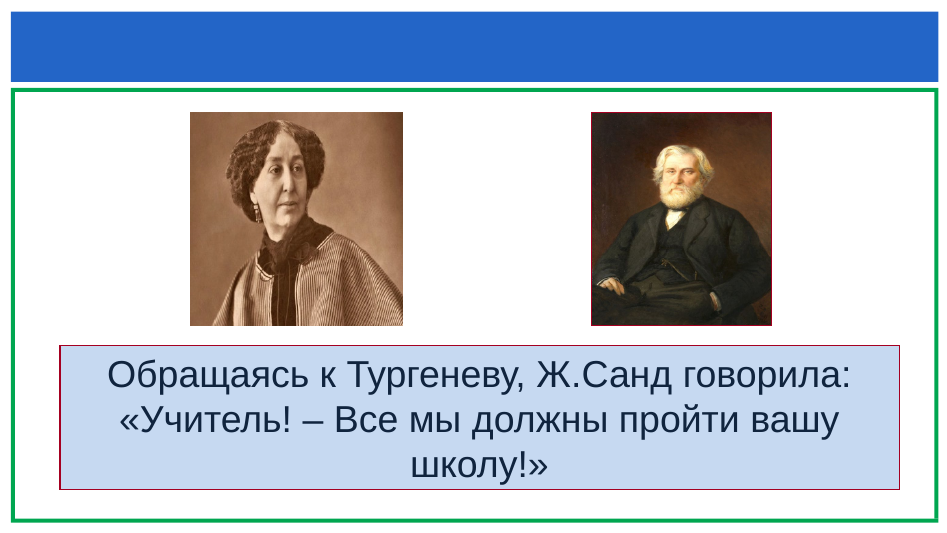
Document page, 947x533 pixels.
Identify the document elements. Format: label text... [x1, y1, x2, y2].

title Обращаясь к Тургеневу, Ж.Санд говорила: «Учитель! – Все мы должны пройти вашу школу!» [59, 345, 900, 490]
picture [189, 112, 403, 326]
picture [590, 112, 772, 326]
